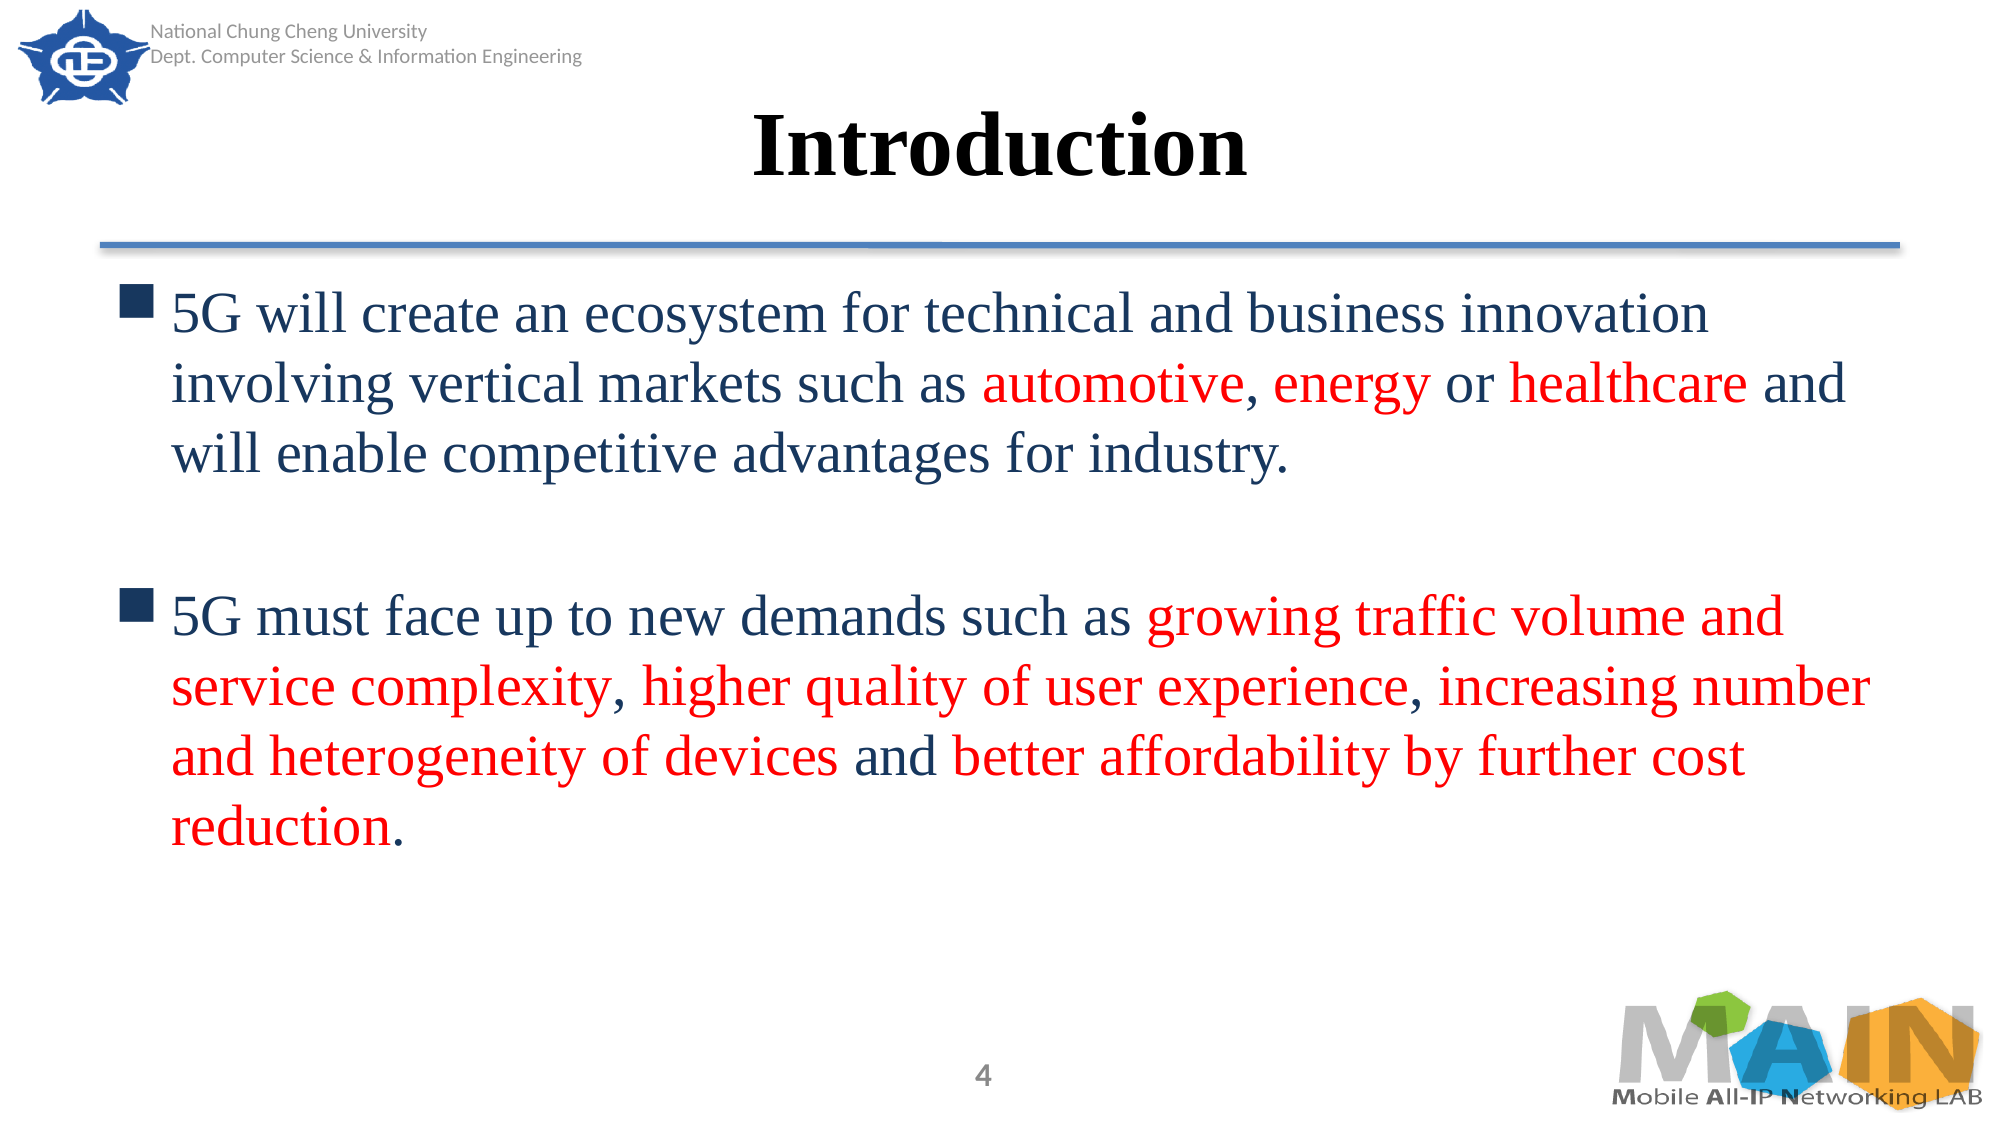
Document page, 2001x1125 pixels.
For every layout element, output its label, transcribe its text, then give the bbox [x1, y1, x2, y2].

picture [0, 0, 168, 113]
title Introduction [99, 44, 1901, 233]
slide_number 4 [750, 1042, 1217, 1103]
picture [1400, 987, 1984, 1113]
list 5G will create an ecosystem for technical and business innovation involving vertical markets such as automotive, energy or healthcare and will enable competitive advantages for industry. 5G must face up to new demands such as growing traffic volume and service complexity, higher quality of user experience, increasing number and heterogeneity of devices and better affordability by further cost reduction. [99, 266, 1901, 1010]
